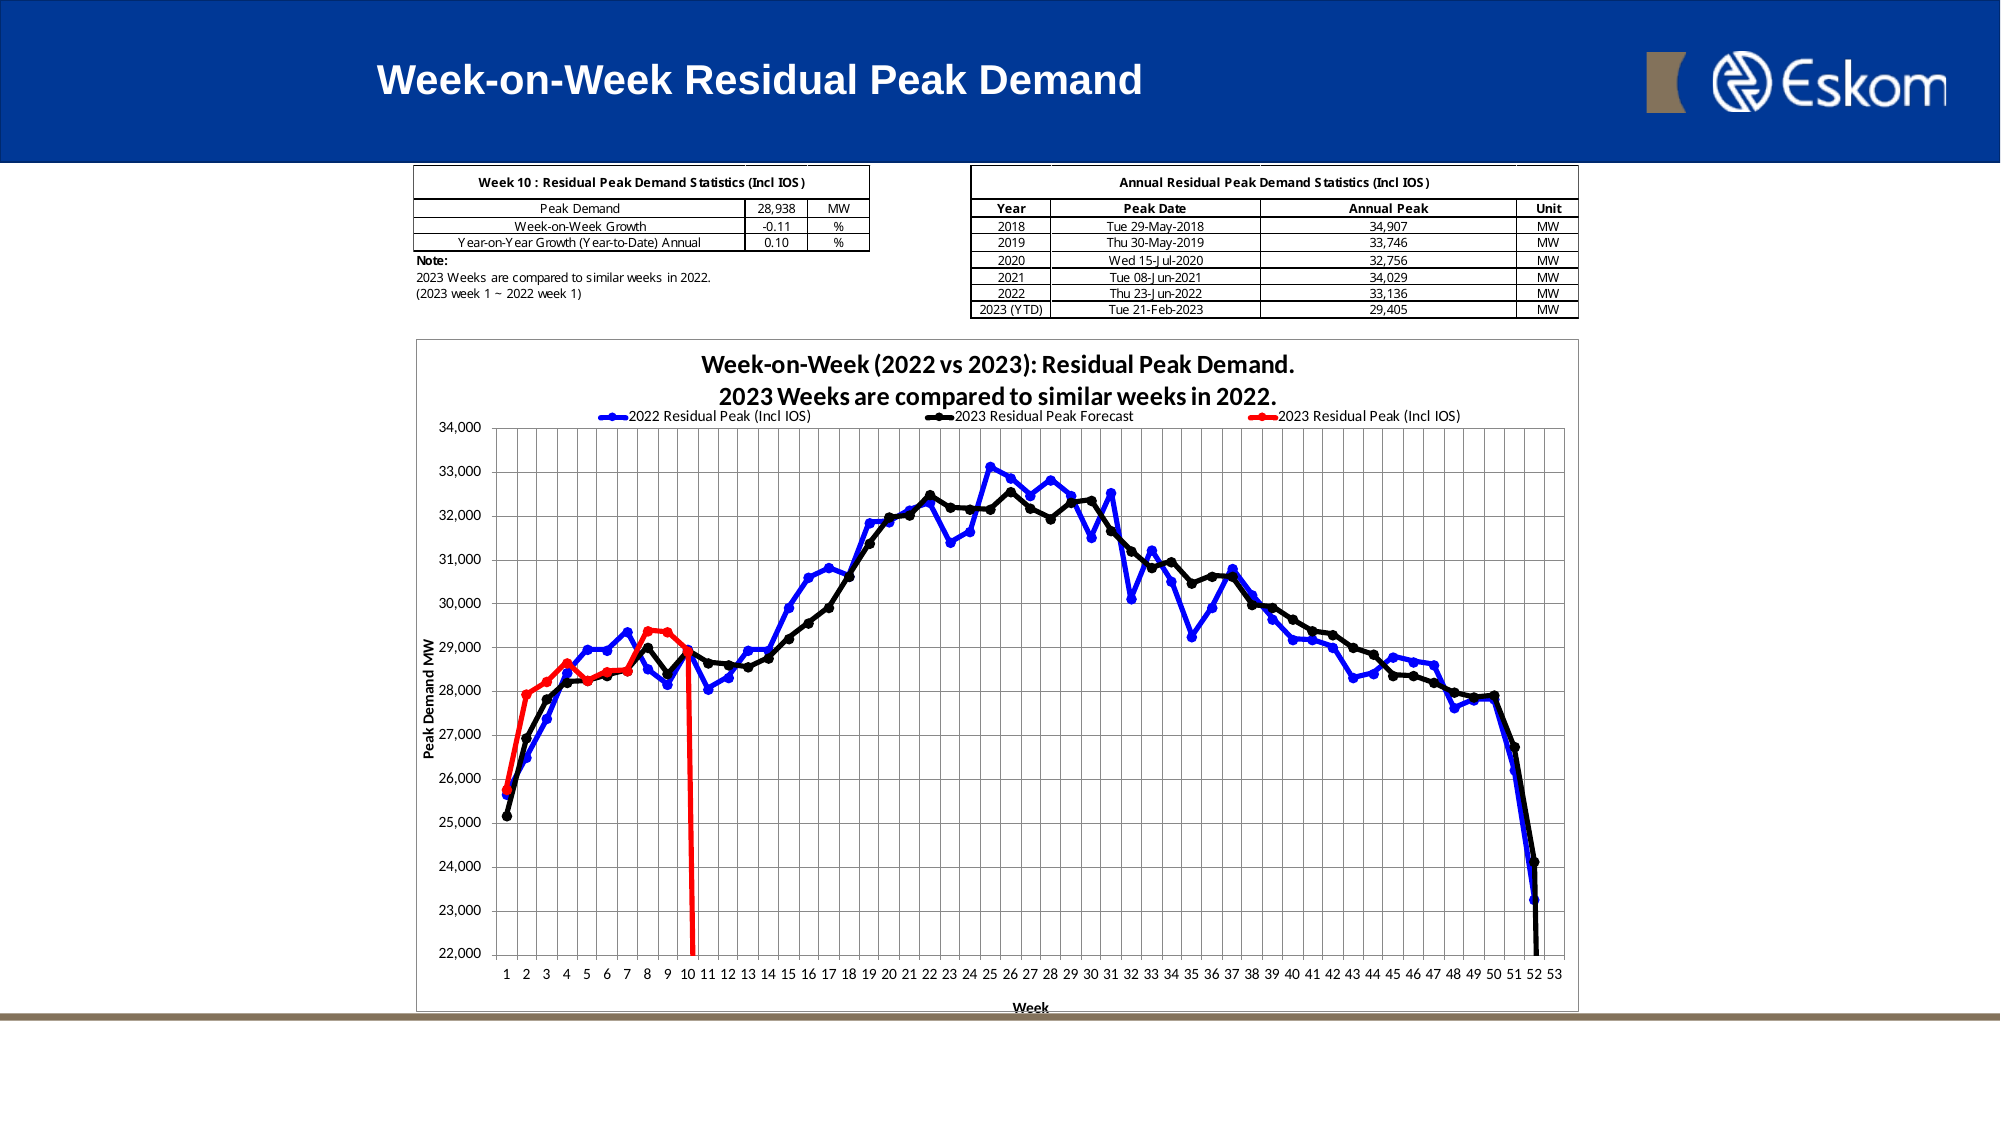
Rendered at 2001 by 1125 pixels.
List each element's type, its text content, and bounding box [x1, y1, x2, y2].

text_box Week-on-Week Residual Peak Demand [362, 27, 1461, 137]
picture [413, 165, 1580, 1014]
